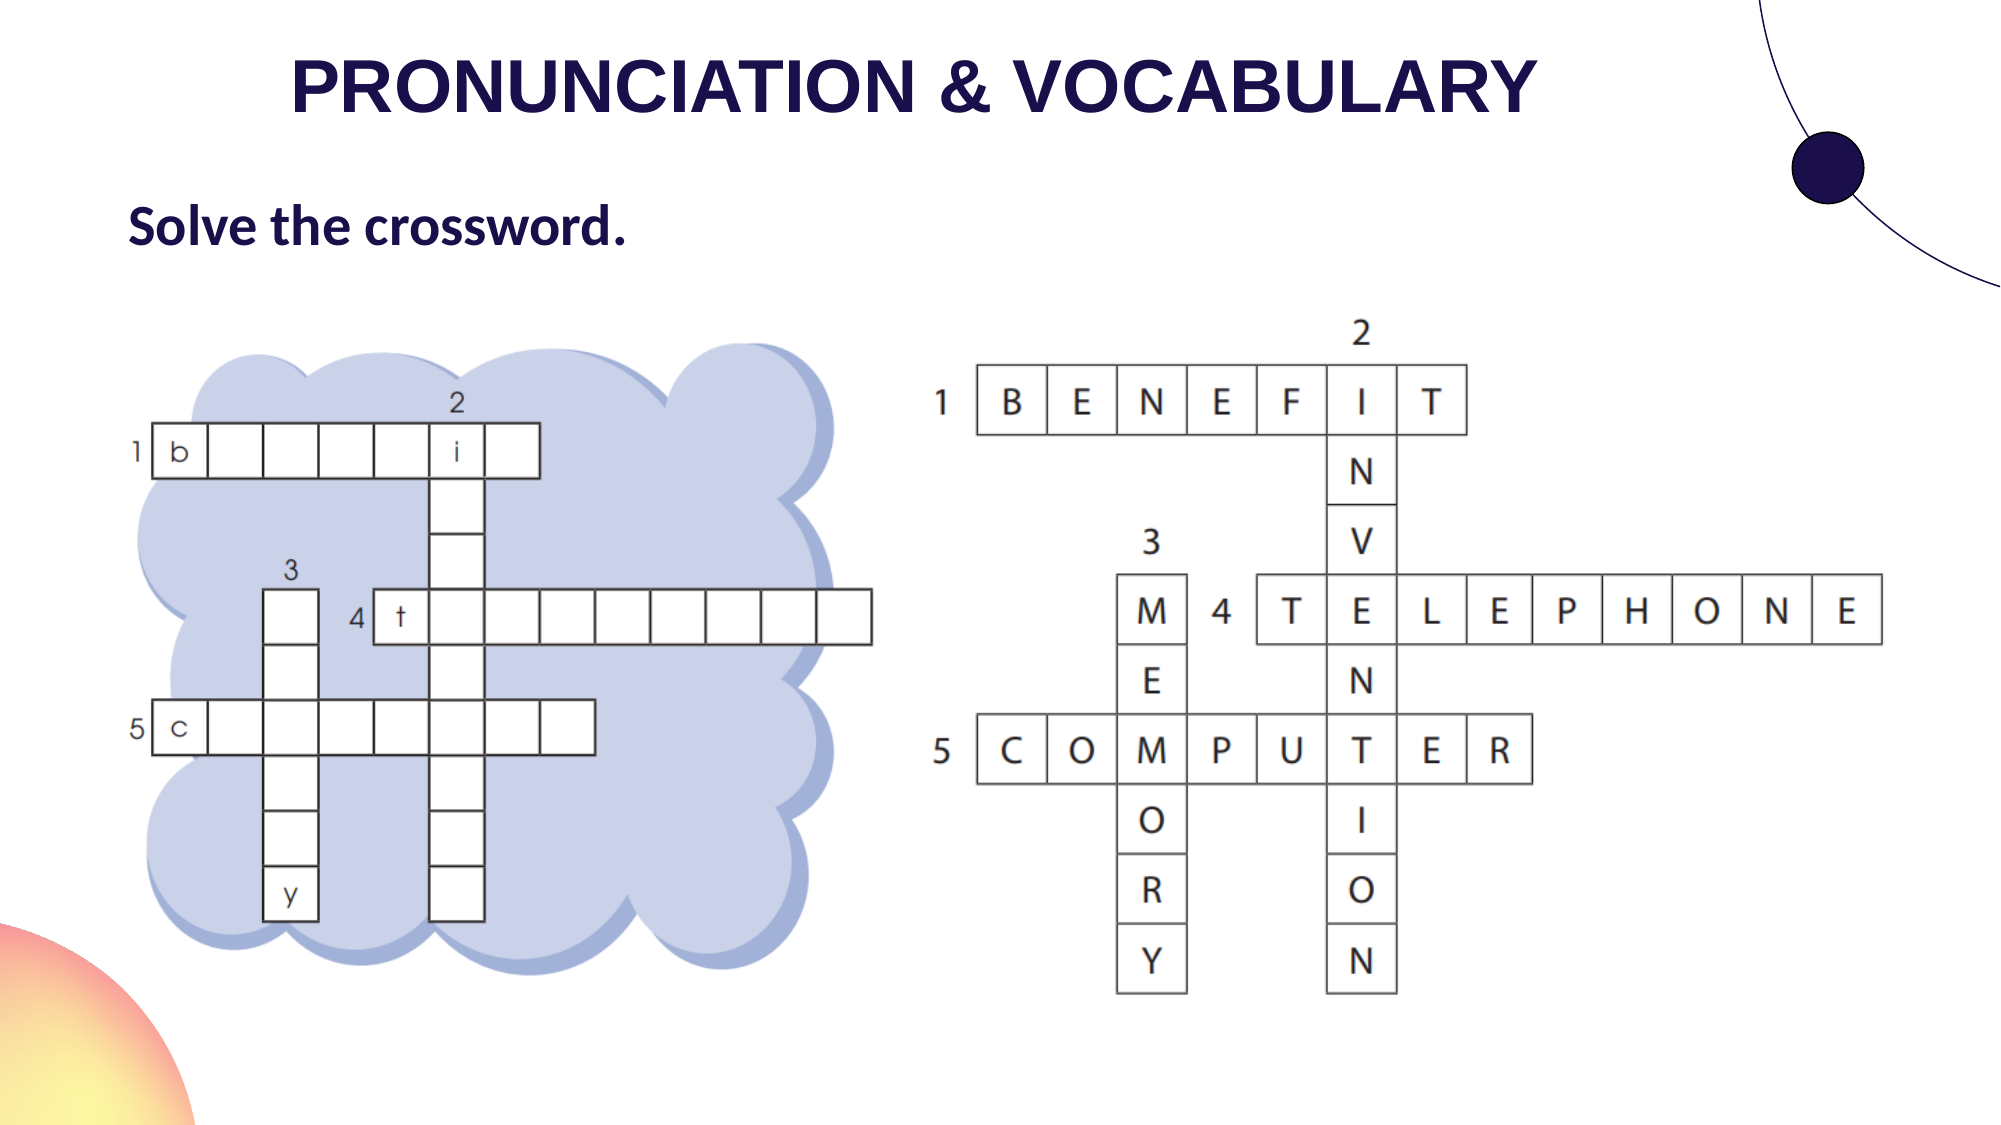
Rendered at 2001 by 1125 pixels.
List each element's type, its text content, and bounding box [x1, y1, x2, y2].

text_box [907, 306, 1897, 1007]
text_box PRONUNCIATION & VOCABULARY [275, 30, 1808, 136]
picture [128, 330, 879, 983]
text_box Solve the crossword. [113, 179, 2000, 265]
picture [0, 921, 196, 1125]
